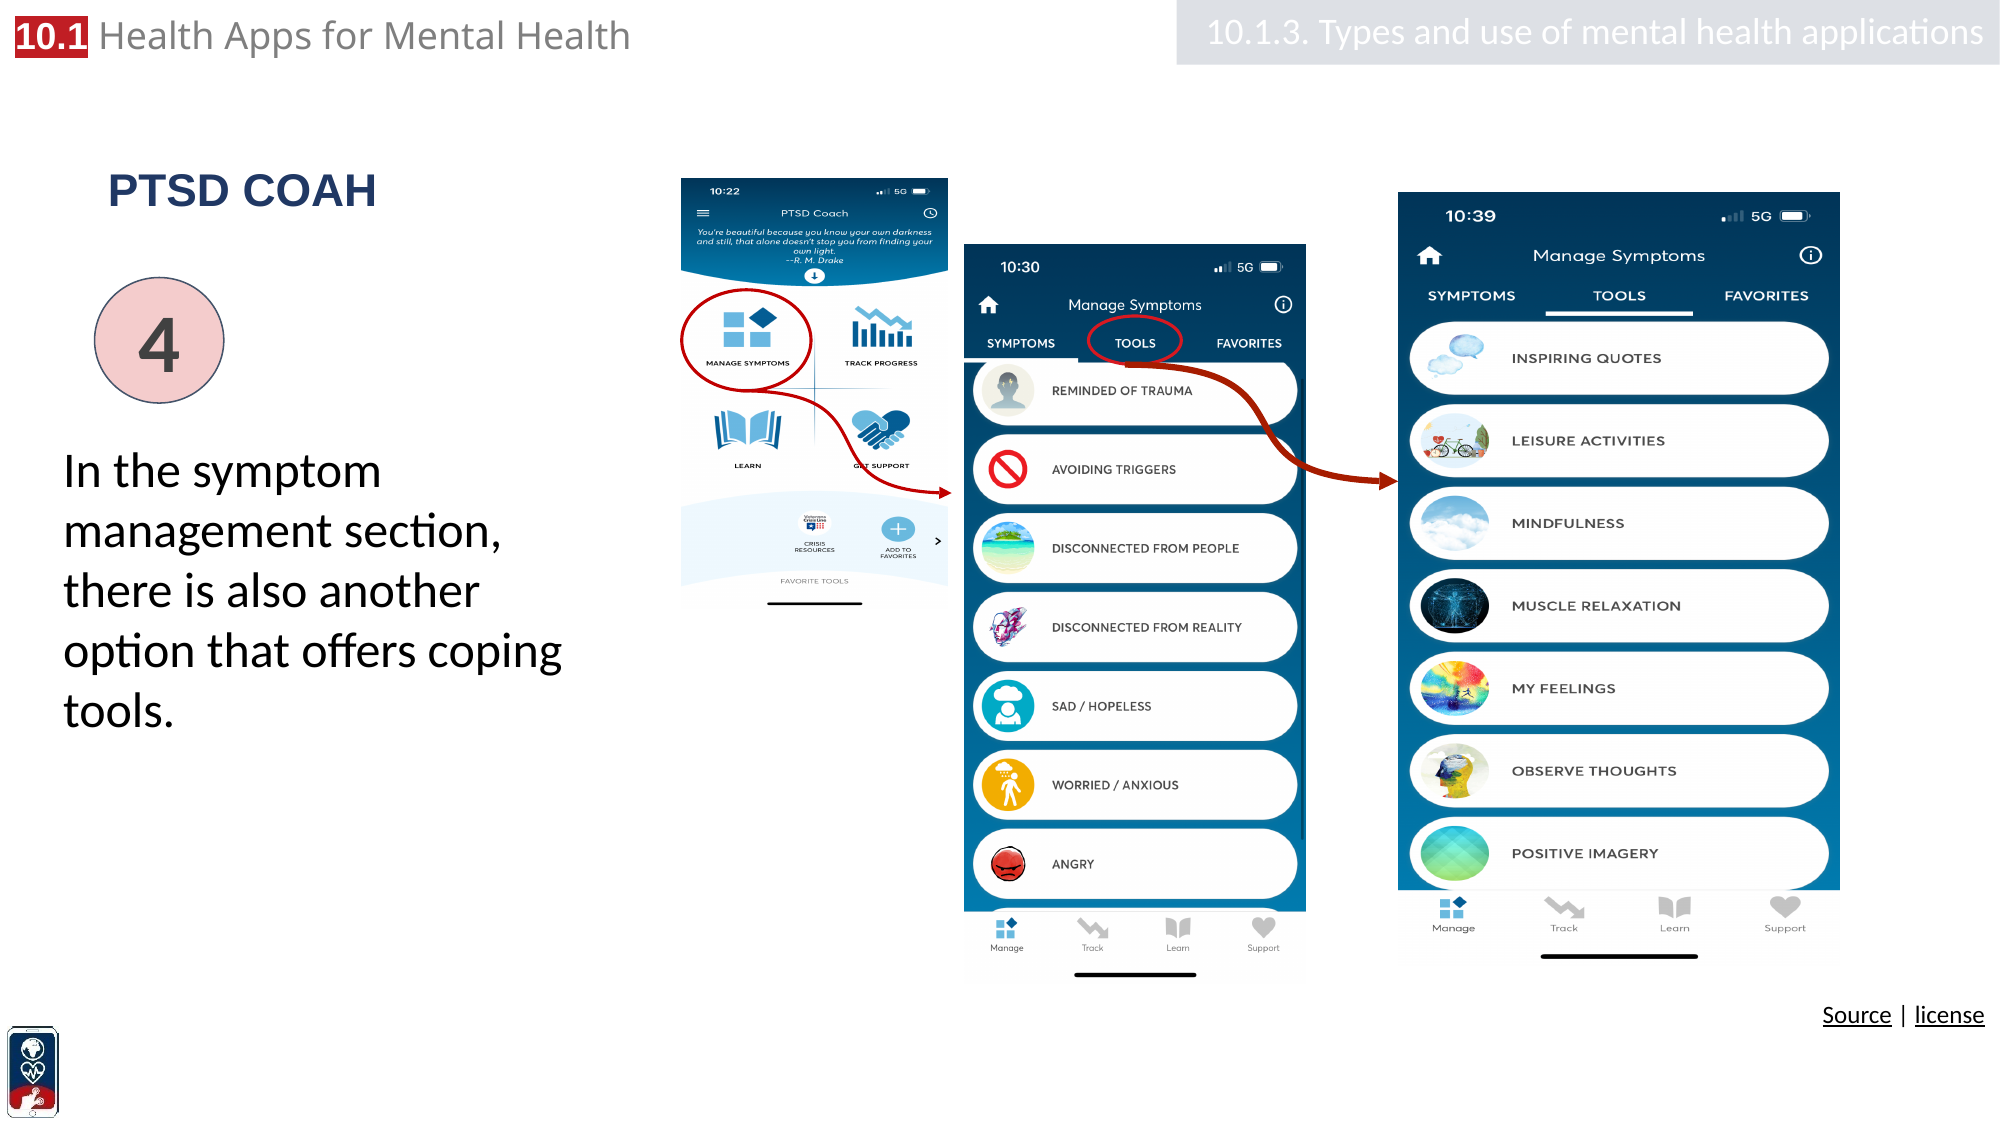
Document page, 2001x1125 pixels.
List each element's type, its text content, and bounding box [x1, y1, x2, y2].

picture [1397, 192, 1840, 408]
picture [1410, 652, 1829, 726]
picture [964, 908, 1306, 984]
picture [973, 433, 1295, 505]
picture [974, 750, 1297, 821]
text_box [740, 390, 952, 494]
text_box [94, 288, 123, 393]
text_box Source | license [1604, 991, 2000, 1037]
picture [1410, 735, 1828, 808]
picture [973, 592, 1298, 663]
text_box 4 [123, 274, 232, 405]
picture [1397, 817, 1840, 966]
text_box In the symptom management section, there is also another option that offers coping tools. [48, 422, 636, 753]
picture [973, 672, 1297, 741]
picture [974, 829, 1297, 899]
picture [973, 514, 1298, 584]
picture [1409, 405, 1829, 479]
picture [681, 271, 949, 609]
picture [1409, 487, 1829, 561]
title PTSD COAH [92, 138, 1908, 238]
picture [1410, 570, 1829, 643]
picture [964, 244, 1306, 454]
text_box 10.1.3. Types and use of mental health applications [1176, 0, 2000, 65]
picture [7, 1026, 59, 1118]
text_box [1124, 364, 1399, 482]
picture [805, 269, 824, 283]
picture [681, 177, 949, 214]
